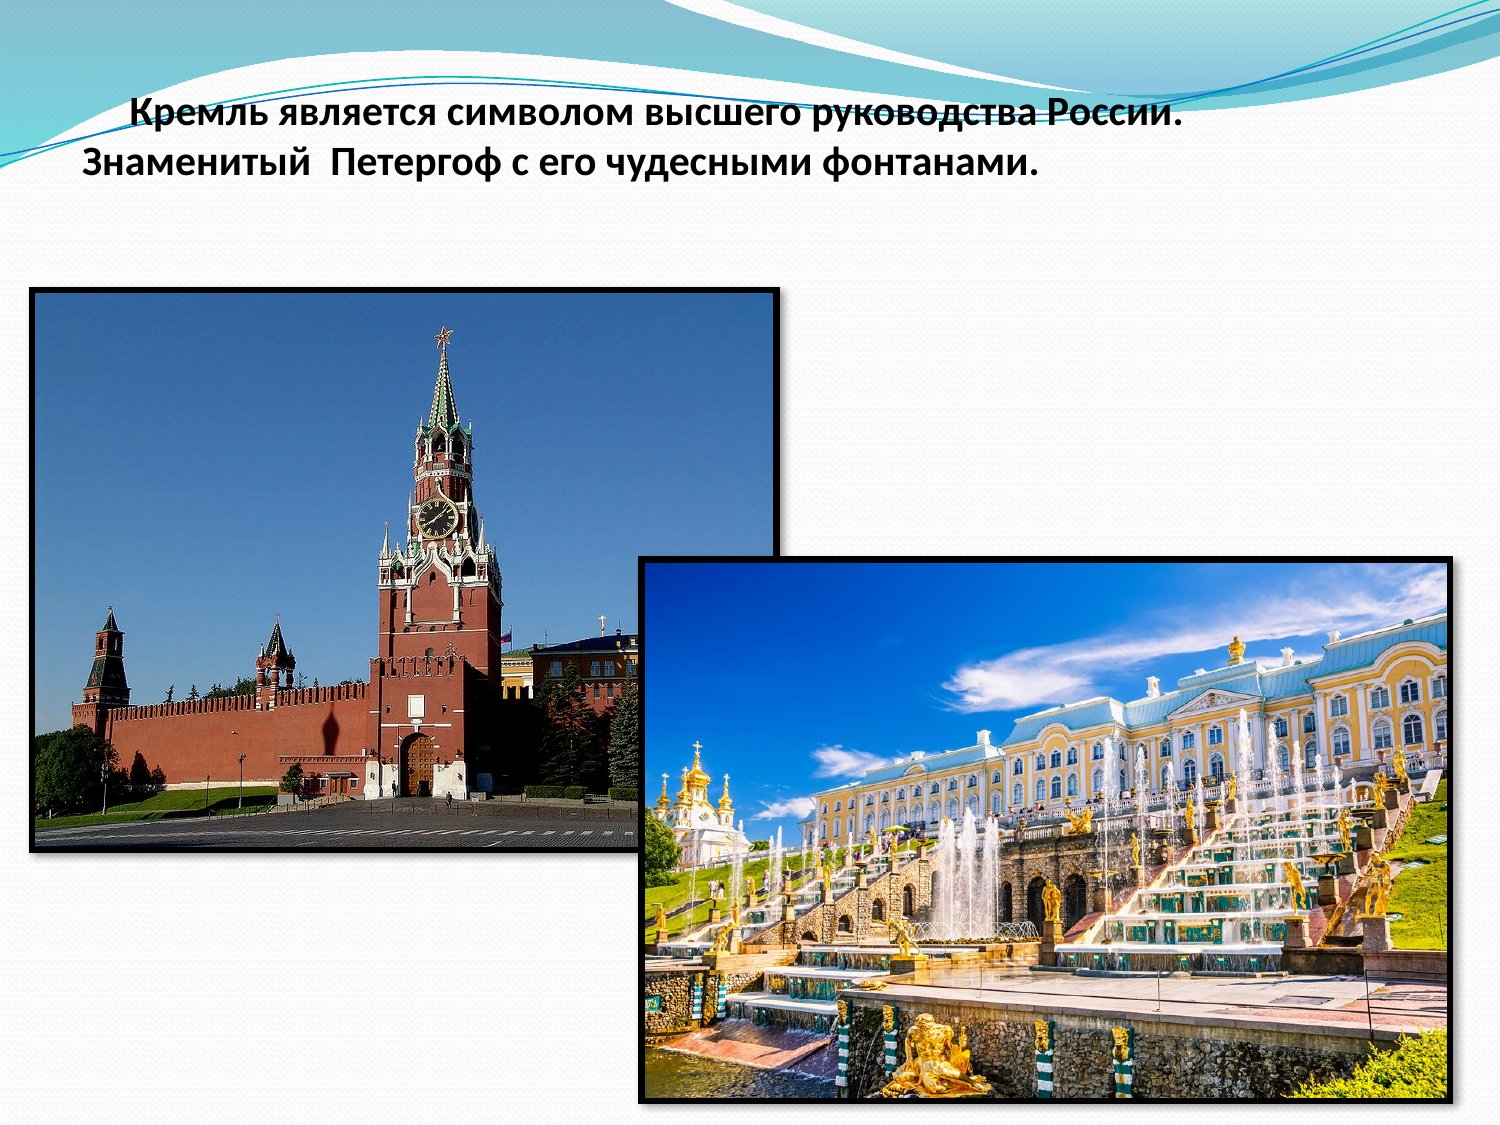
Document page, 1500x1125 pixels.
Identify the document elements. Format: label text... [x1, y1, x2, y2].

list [34, 292, 774, 847]
picture [644, 562, 1448, 1099]
title Кремль является символом высшего руководства России. Знаменитый Петергоф с его чудесными фонтанами. [82, 35, 1350, 235]
